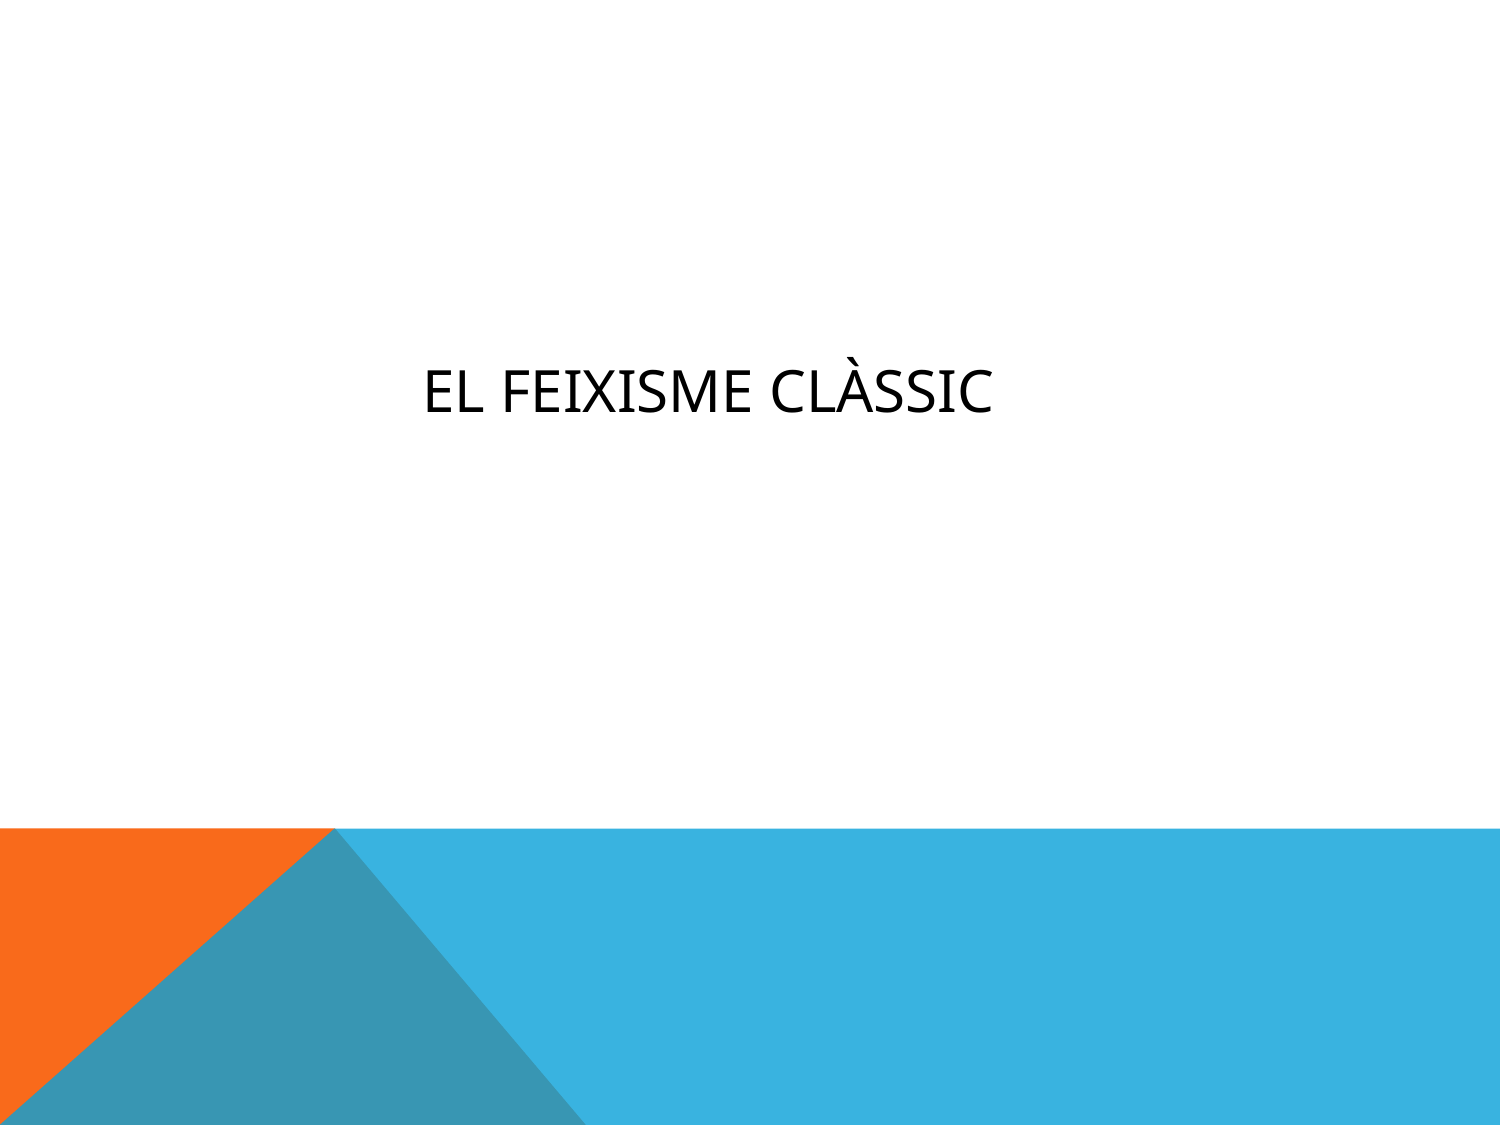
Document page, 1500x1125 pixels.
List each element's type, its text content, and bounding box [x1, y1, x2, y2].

title El Feixisme Clàssic [407, 314, 1058, 465]
